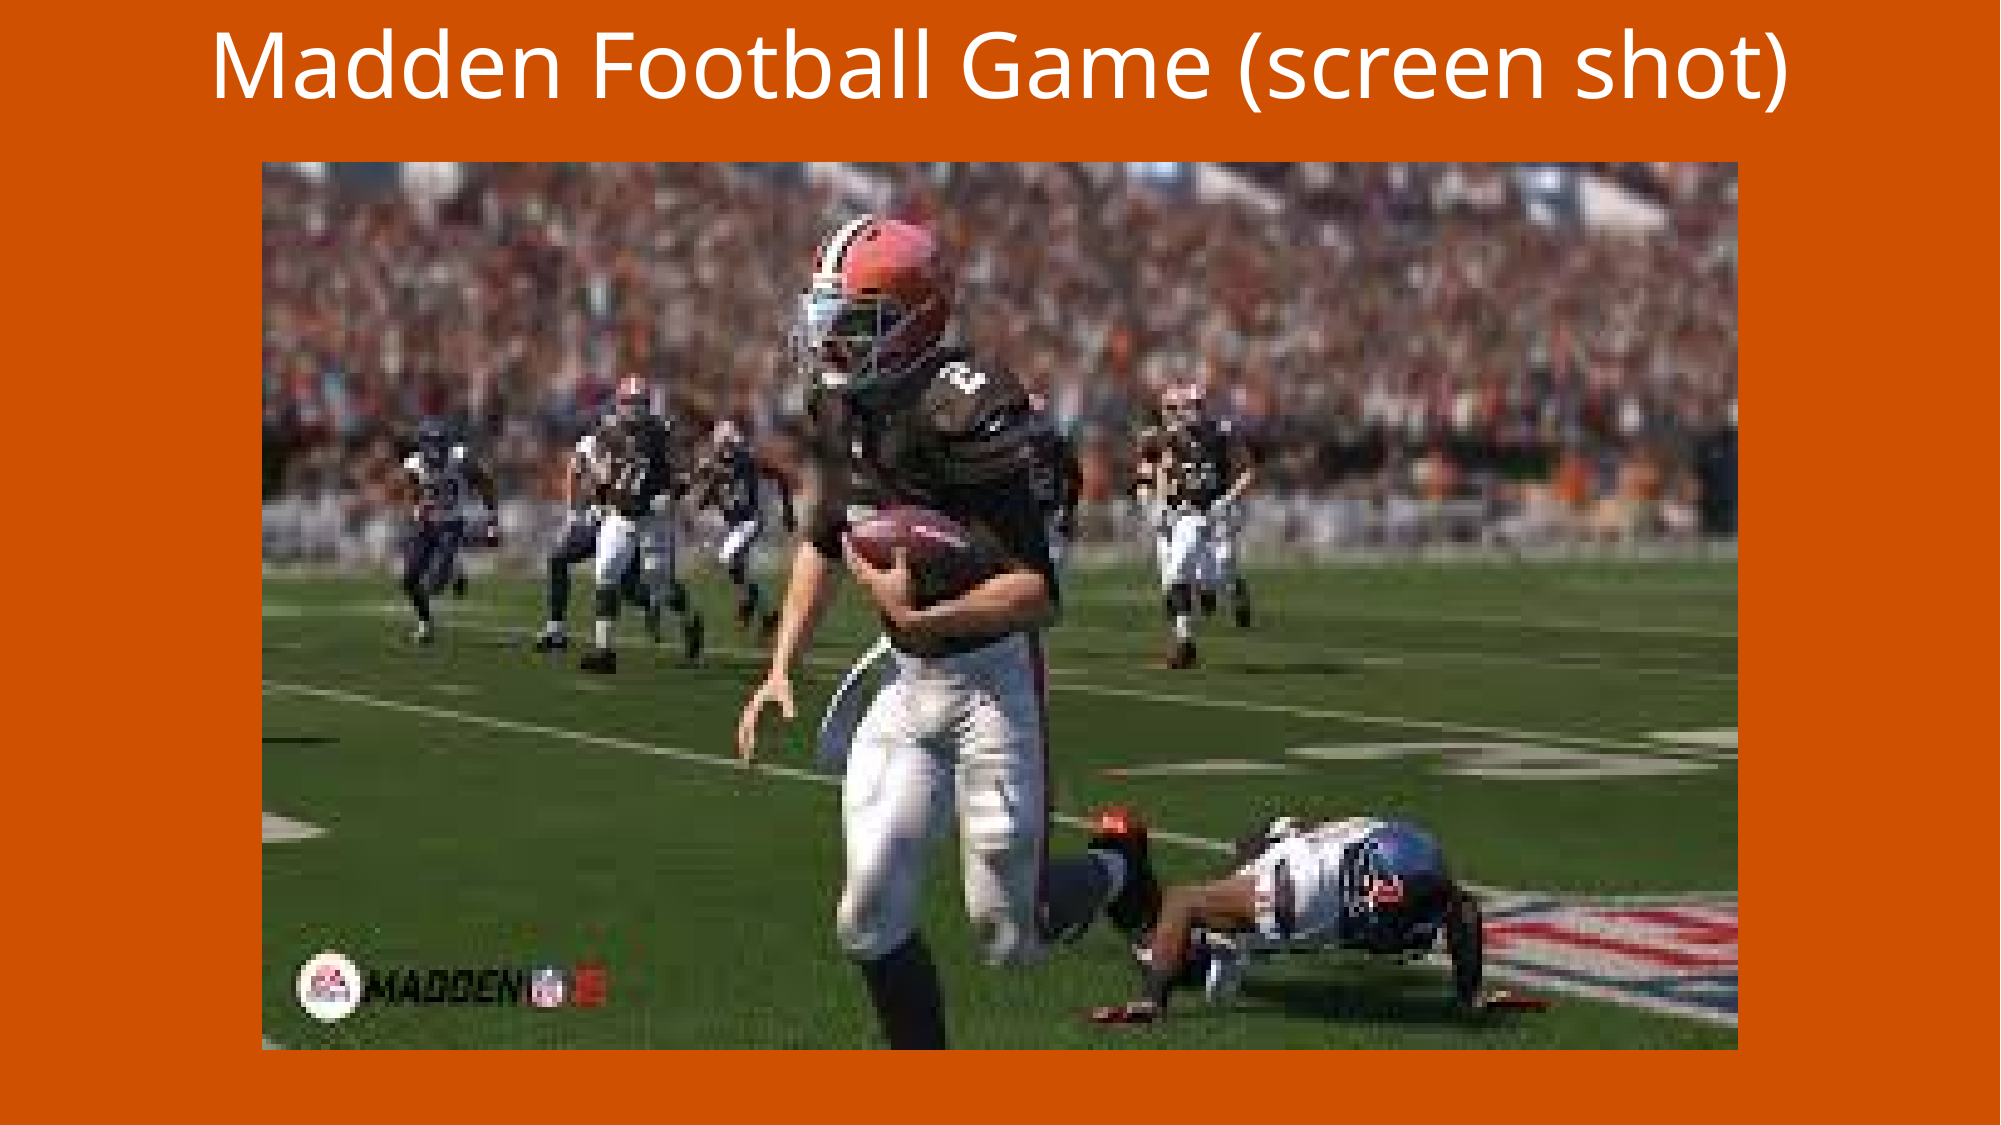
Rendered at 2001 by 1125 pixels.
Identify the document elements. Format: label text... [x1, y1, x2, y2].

text_box Madden Football Game (screen shot) [0, 0, 2000, 125]
picture [262, 162, 1738, 1050]
